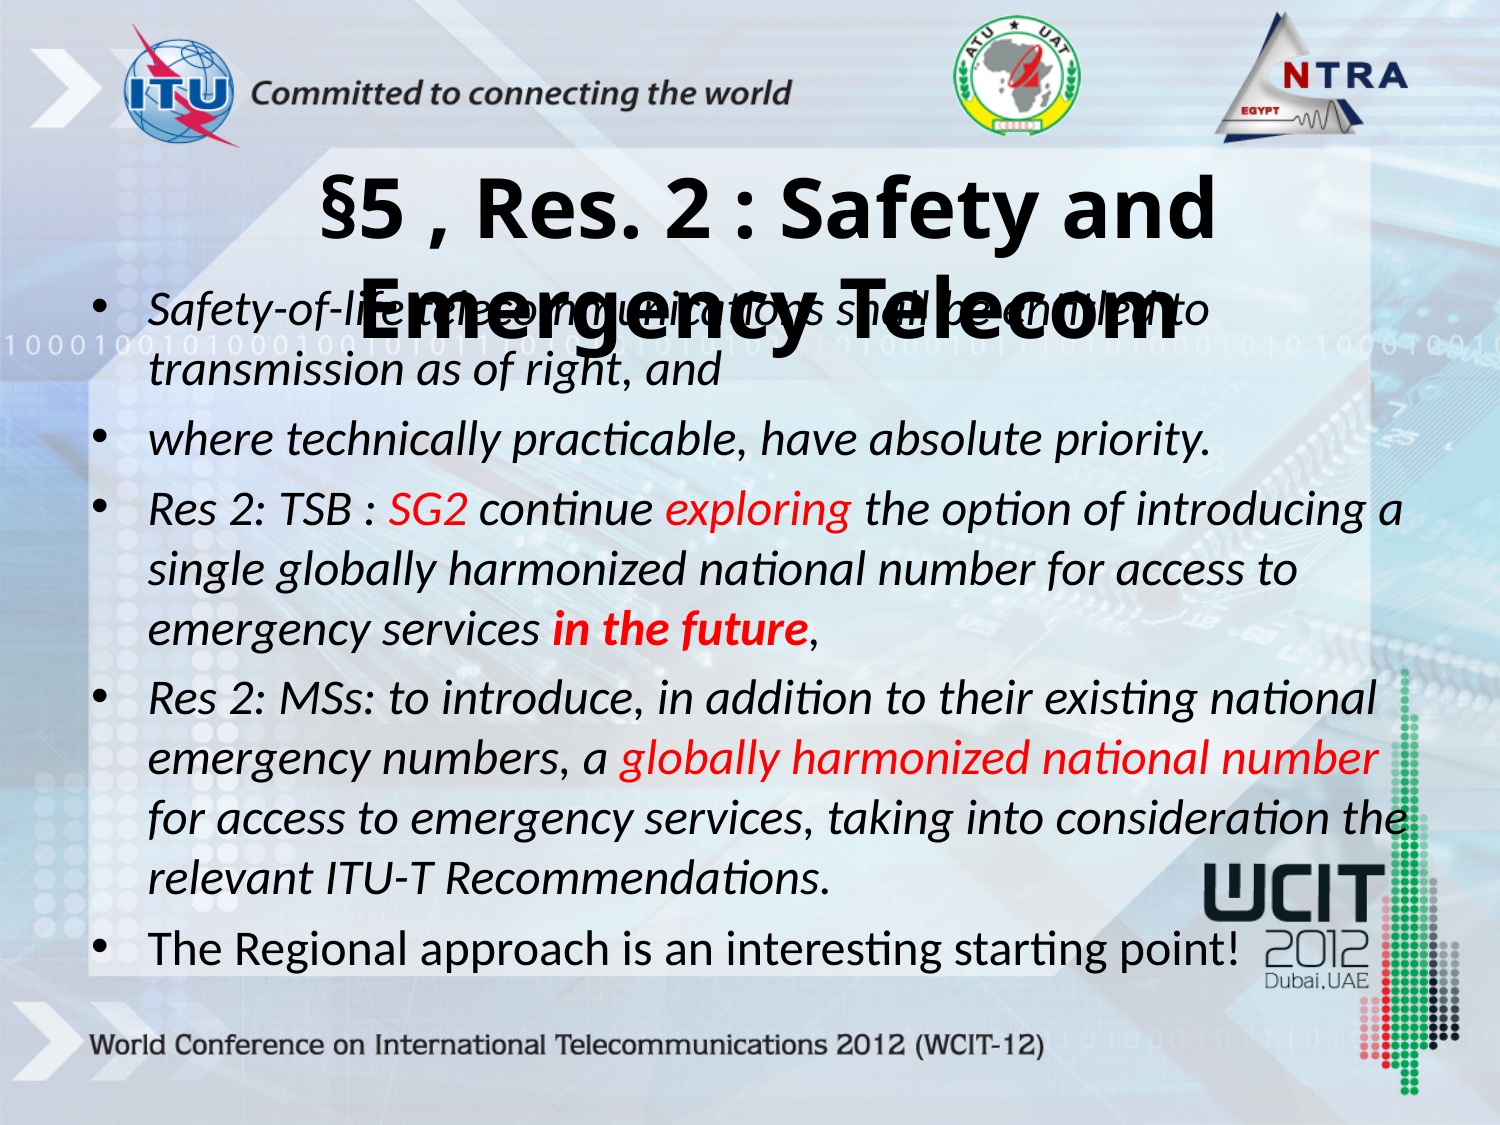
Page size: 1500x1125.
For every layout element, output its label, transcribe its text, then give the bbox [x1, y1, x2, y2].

picture [0, 0, 1500, 1125]
title §5 , Res. 2 : Safety and Emergency Telecom [177, 148, 1361, 253]
list Safety-of-life telecommunications shall be entitled to transmission as of right, and where technically practicable, have absolute priority. Res 2: TSB : SG2 continue exploring the option of introducing a single globally harmonized national number for access to emergency services in the future, Res 2: MSs: to introduce, in addition to their existing national emergency numbers, a globally harmonized national number for access to emergency services, taking into consideration the relevant ITU-T Recommendations. The Regional approach is an interesting starting point! [76, 267, 1424, 1029]
